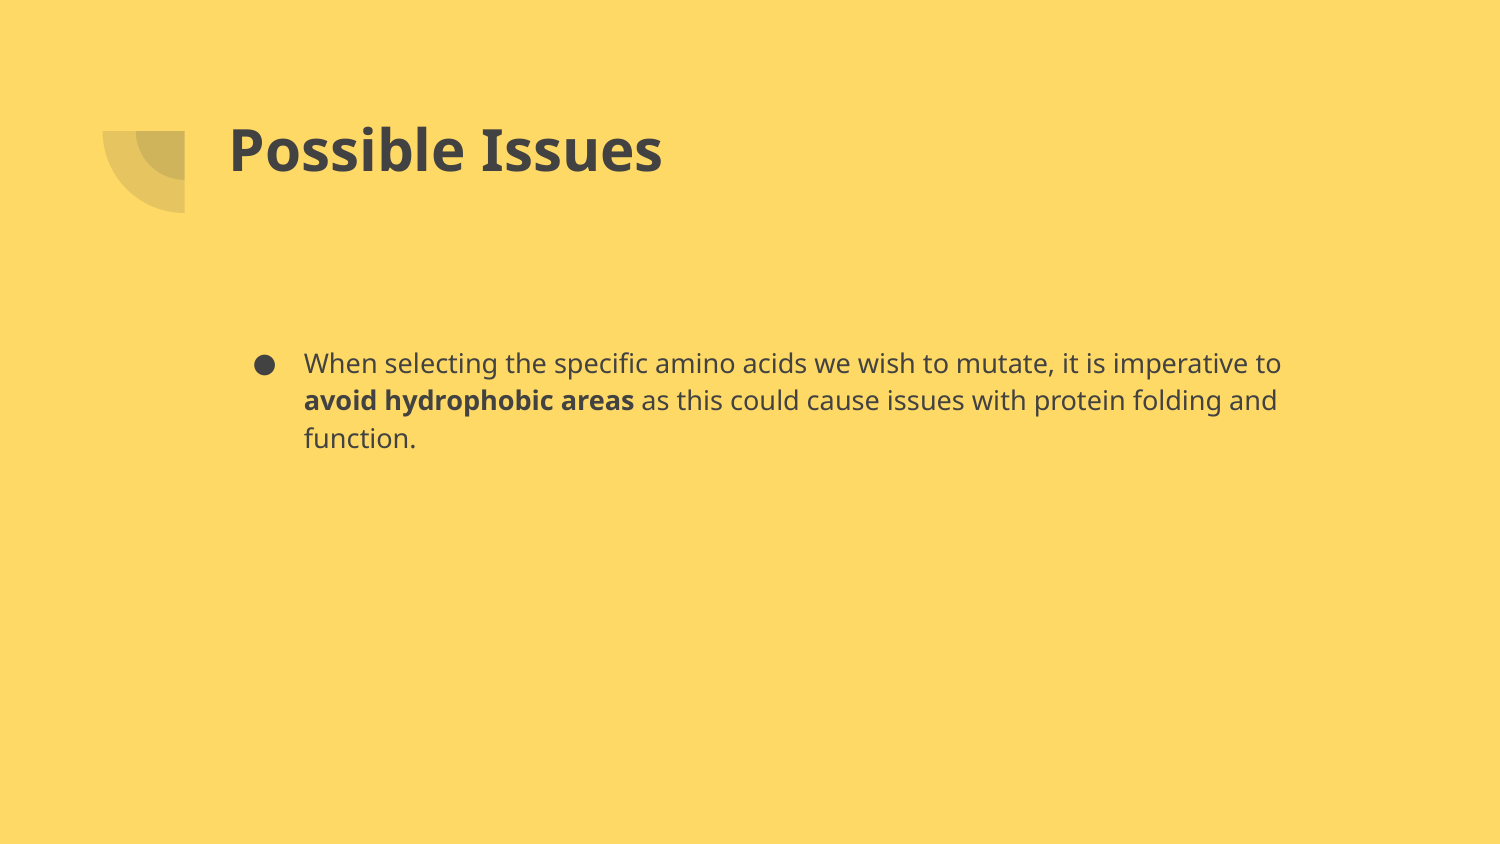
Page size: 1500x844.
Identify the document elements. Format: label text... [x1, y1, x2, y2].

list When selecting the specific amino acids we wish to mutate, it is imperative to avoid hydrophobic areas as this could cause issues with protein folding and function. [213, 326, 1368, 744]
title Possible Issues [213, 98, 1368, 263]
